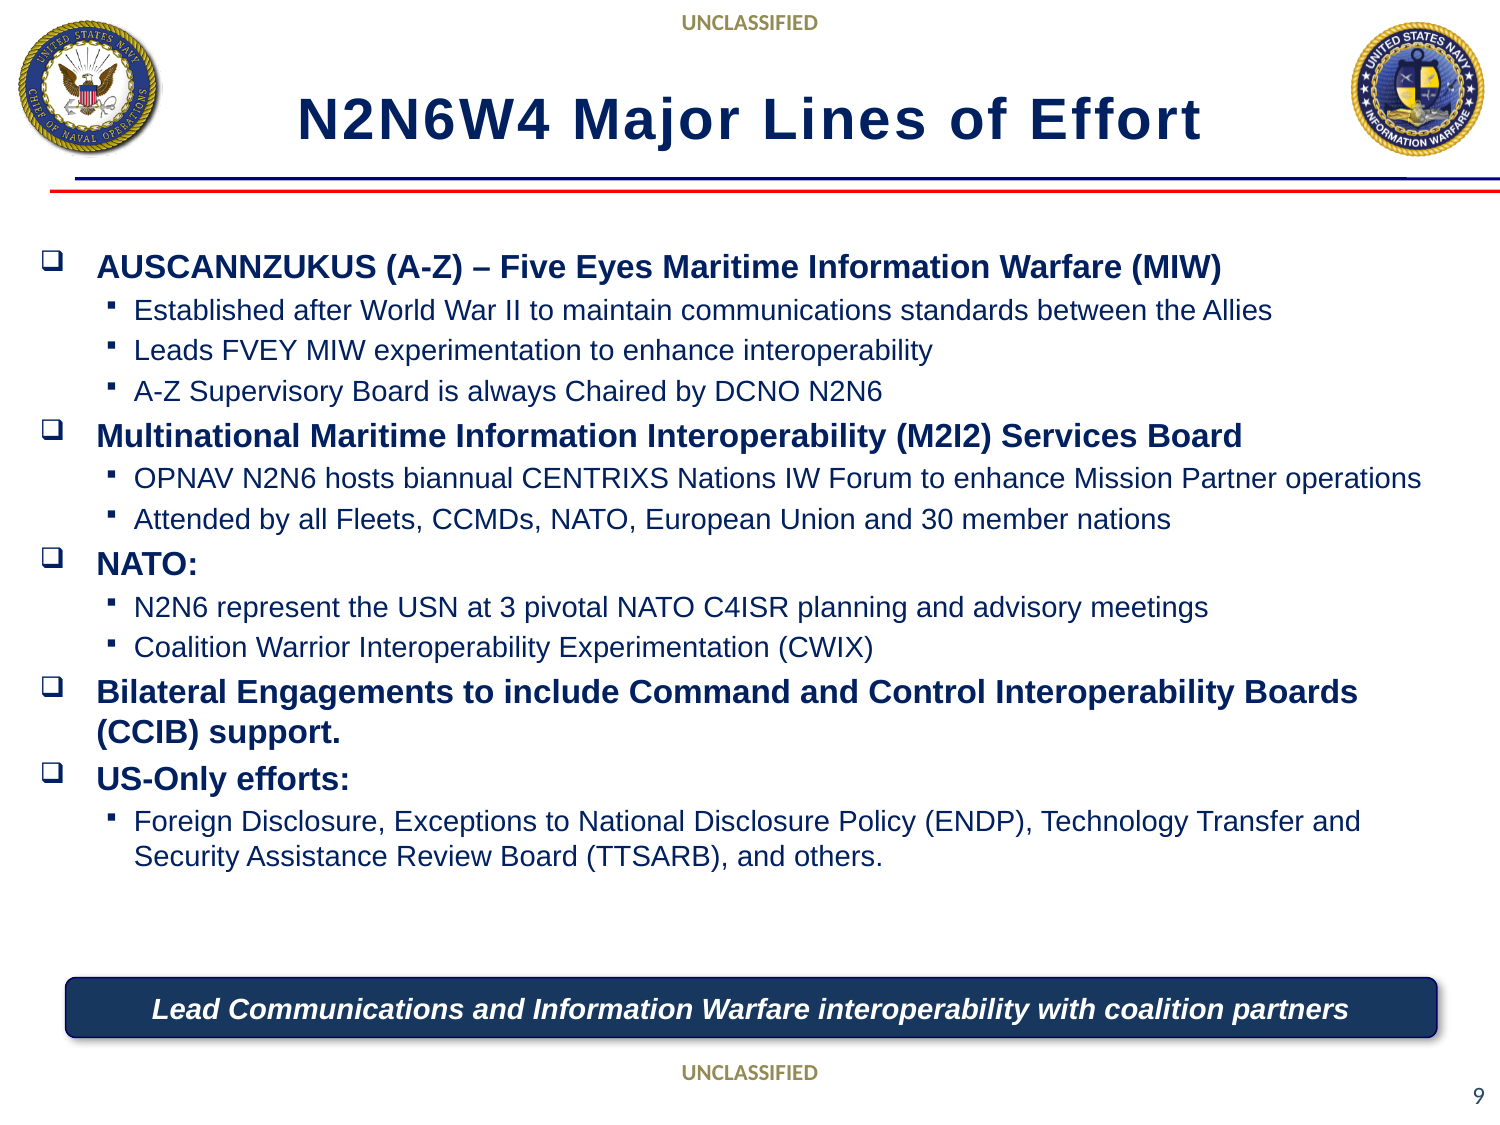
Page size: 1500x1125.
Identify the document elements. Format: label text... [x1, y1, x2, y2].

slide_number 9 [1149, 1065, 1500, 1125]
list AUSCANNZUKUS (A-Z) – Five Eyes Maritime Information Warfare (MIW) Established after World War II to maintain communications standards between the Allies Leads FVEY MIW experimentation to enhance interoperability A-Z Supervisory Board is always Chaired by DCNO N2N6 Multinational Maritime Information Interoperability (M2I2) Services Board OPNAV N2N6 hosts biannual CENTRIXS Nations IW Forum to enhance Mission Partner operations Attended by all Fleets, CCMDs, NATO, European Union and 30 member nations NATO: N2N6 represent the USN at 3 pivotal NATO C4ISR planning and advisory meetings Coalition Warrior Interoperability Experimentation (CWIX) Bilateral Engagements to include Command and Control Interoperability Boards (CCIB) support. US-Only efforts: Foreign Disclosure, Exceptions to National Disclosure Policy (ENDP), Technology Transfer and Security Assistance Review Board (TTSARB), and others. [24, 237, 1463, 963]
title N2N6W4 Major Lines of Effort [75, 66, 1425, 167]
picture [18, 20, 163, 158]
text_box Lead Communications and Information Warfare interoperability with coalition partners [64, 976, 1438, 1039]
picture [1350, 21, 1485, 157]
